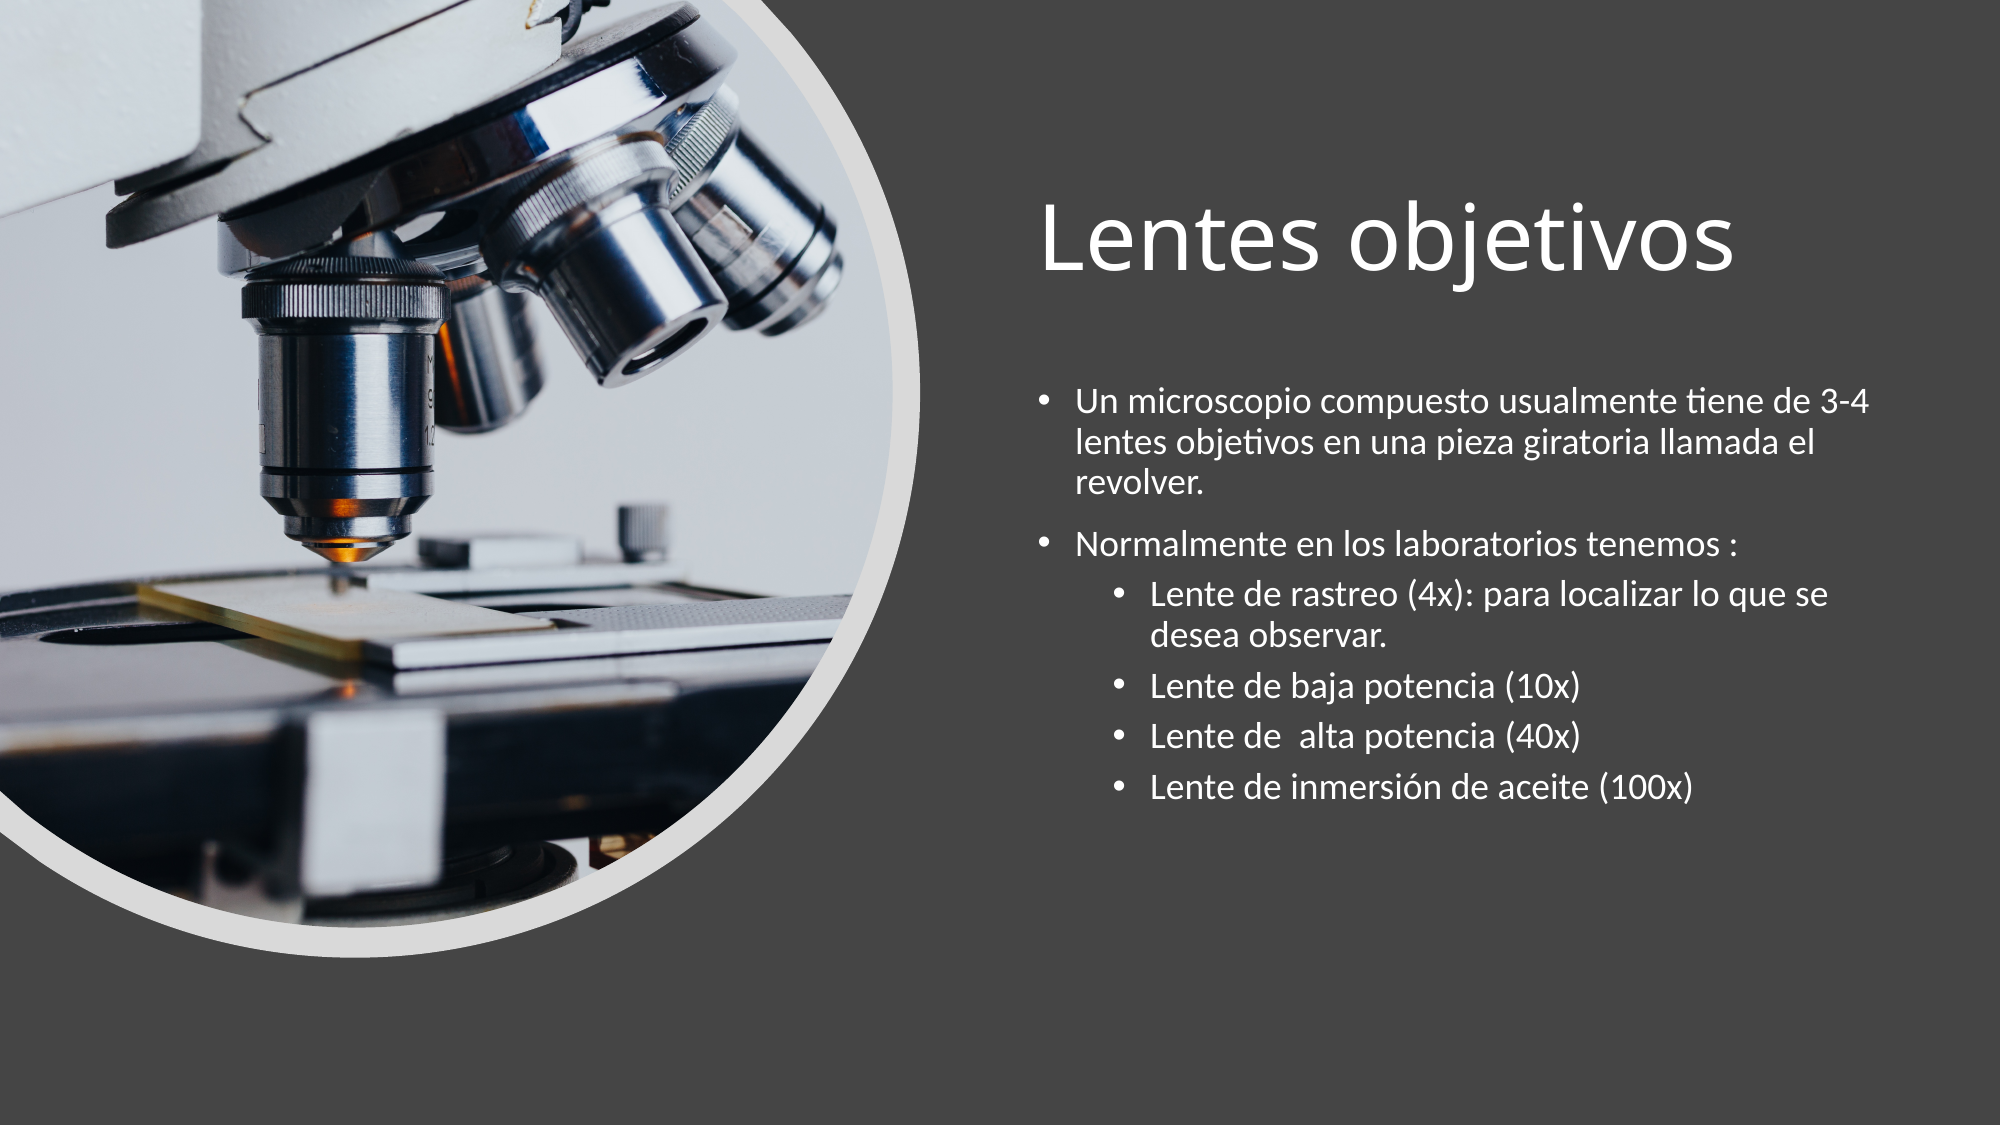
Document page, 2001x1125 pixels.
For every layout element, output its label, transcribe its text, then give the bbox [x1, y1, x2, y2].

text_box [893, 215, 922, 570]
title Lentes objetivos [1022, 131, 1895, 350]
list Un microscopio compuesto usualmente tiene de 3-4 lentes objetivos en una pieza giratoria llamada el revolver. Normalmente en los laboratorios tenemos : Lente de rastreo (4x): para localizar lo que se desea observar. Lente de baja potencia (10x) Lente de alta potencia (40x) Lente de inmersión de aceite (100x) [1022, 373, 1895, 928]
text_box [170, 928, 540, 959]
picture [0, 0, 893, 928]
